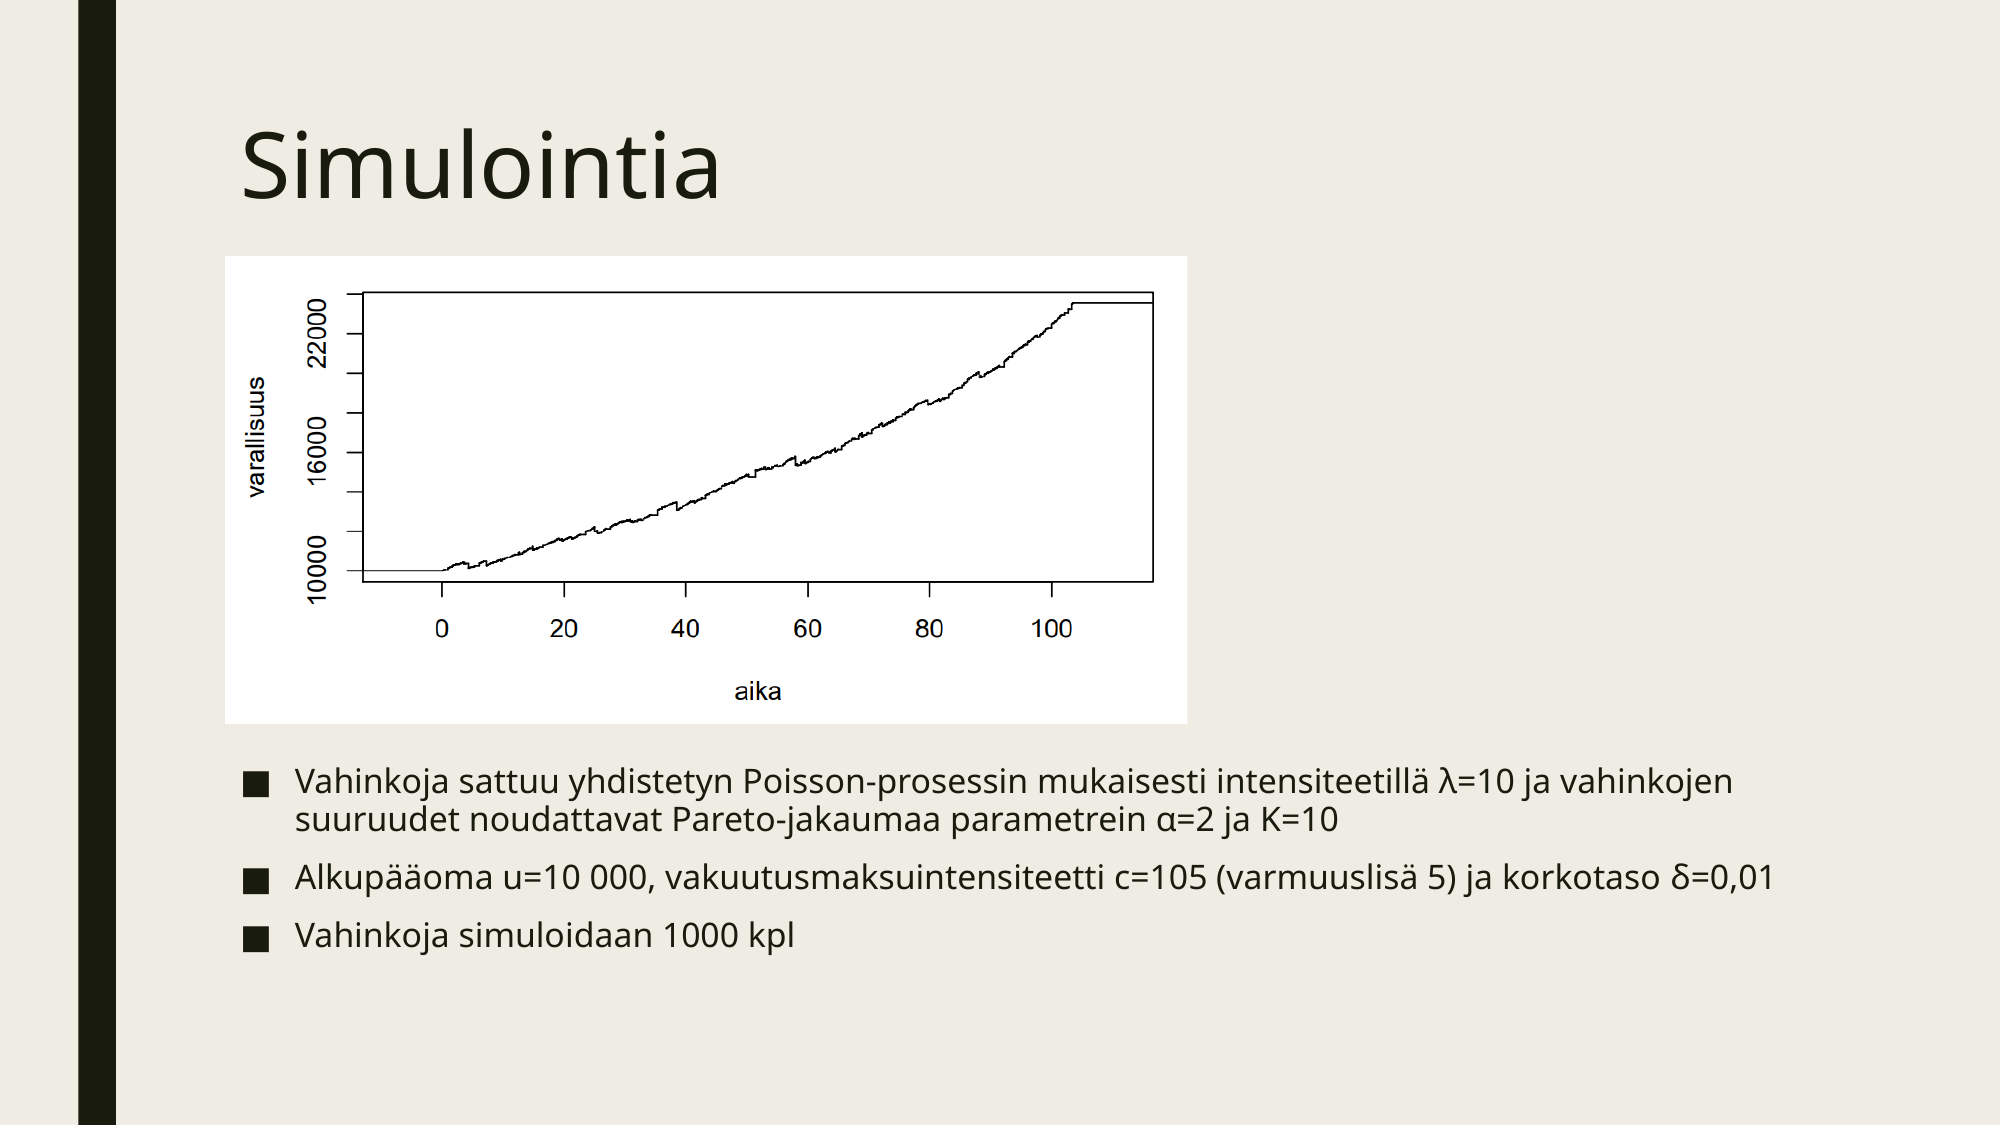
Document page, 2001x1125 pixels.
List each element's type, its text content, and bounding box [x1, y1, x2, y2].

picture [224, 256, 1188, 724]
list Vahinkoja sattuu yhdistetyn Poisson-prosessin mukaisesti intensiteetillä λ=10 ja vahinkojen suuruudet noudattavat Pareto-jakaumaa parametrein α=2 ja K=10 Alkupääoma u=10 000, vakuutusmaksuintensiteetti c=105 (varmuuslisä 5) ja korkotaso δ=0,01 Vahinkoja simuloidaan 1000 kpl [225, 755, 1800, 1000]
title Simulointia [225, 112, 1800, 357]
